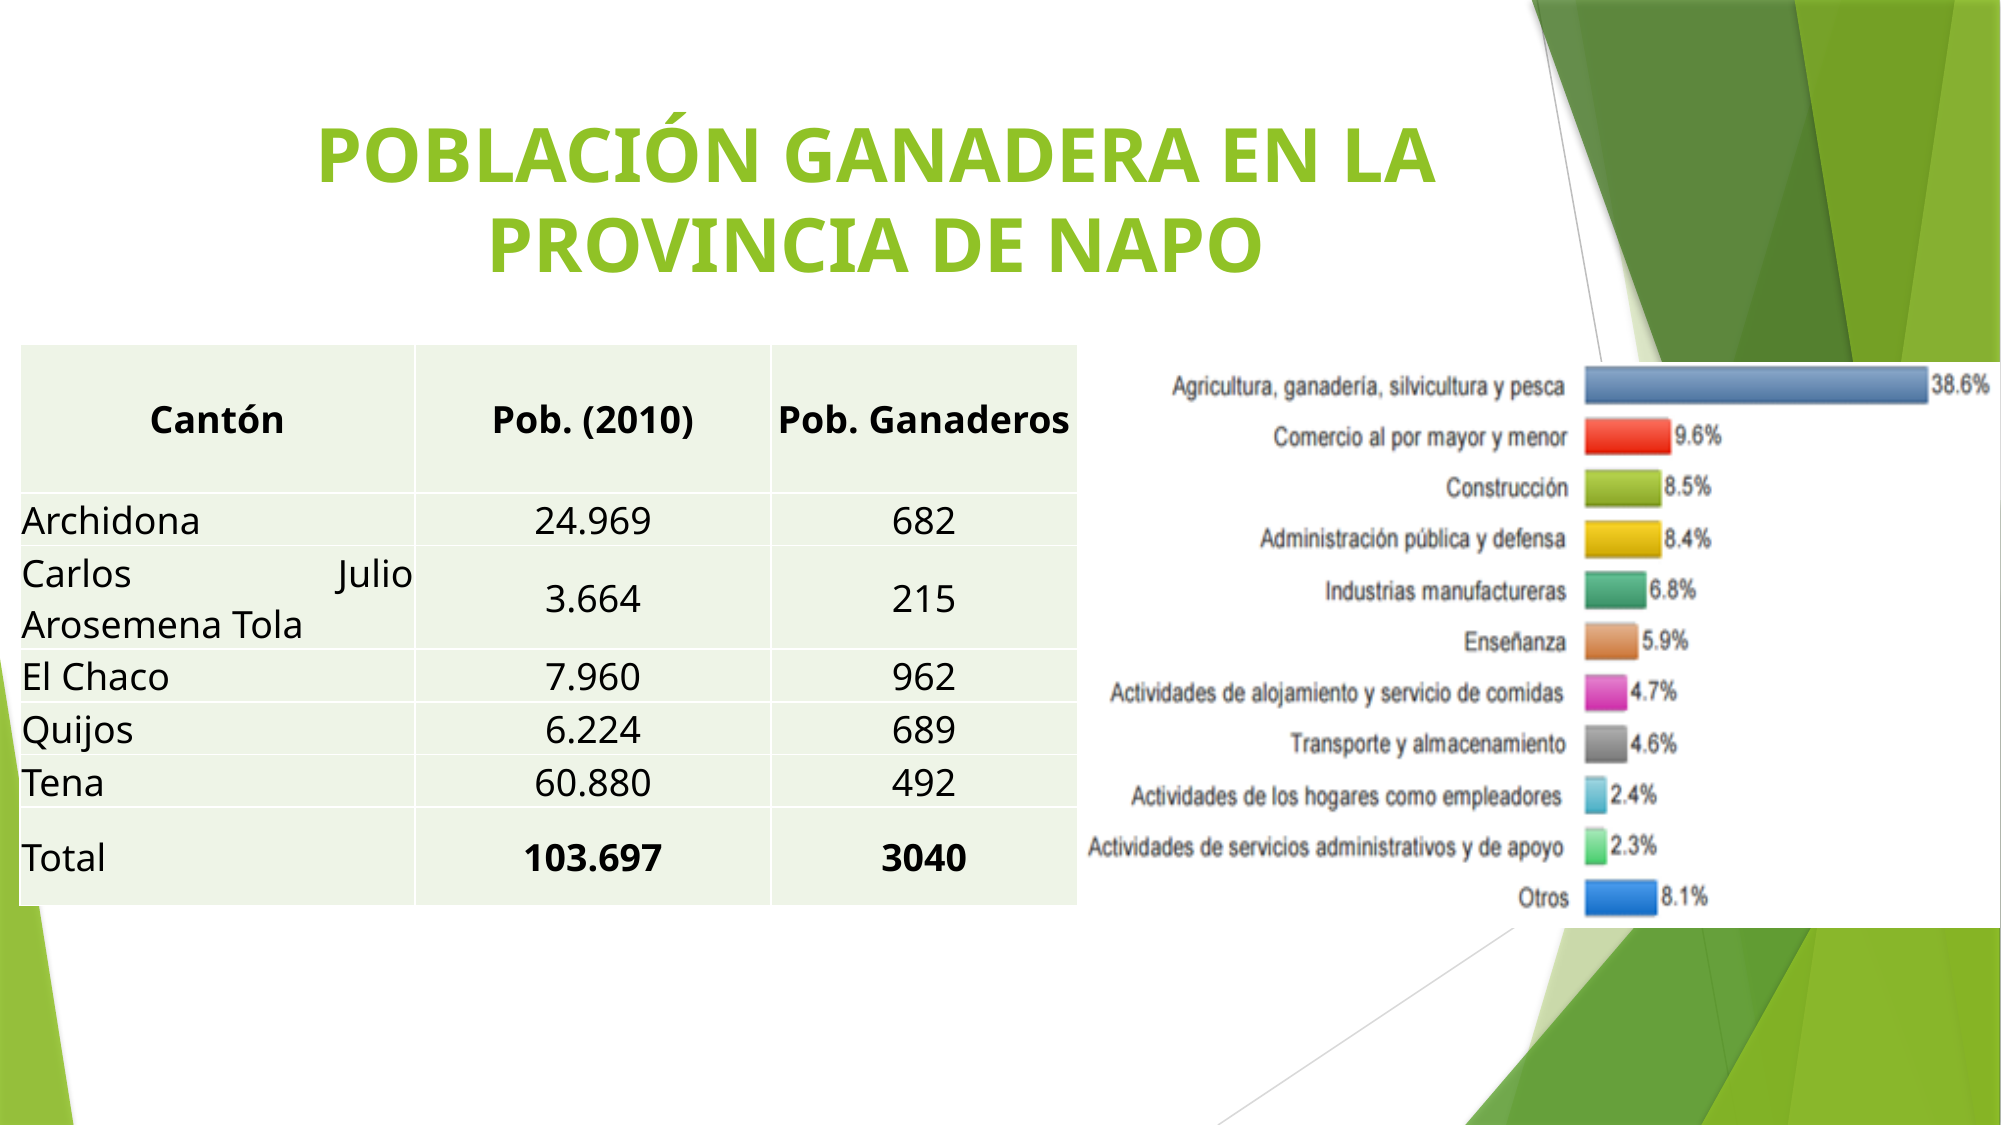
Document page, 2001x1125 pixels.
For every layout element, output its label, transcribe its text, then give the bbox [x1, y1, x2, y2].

table_cell Carlos Julio Arosemena Tola [21, 546, 414, 648]
table_header Pob. Ganaderos [772, 345, 1077, 492]
table_cell 962 [772, 650, 1075, 701]
picture [1080, 362, 2000, 929]
table_cell 7.960 [416, 650, 770, 701]
title Población ganadera en la provincia de Napo [111, 99, 1642, 317]
table_cell Tena [21, 755, 414, 806]
table_cell 682 [772, 494, 1075, 545]
table_header Cantón [21, 345, 414, 492]
table_cell Quijos [21, 703, 414, 754]
table_cell El Chaco [21, 650, 414, 701]
table_cell 103.697 [416, 808, 770, 905]
table_cell 24.969 [416, 494, 770, 545]
table_cell 3.664 [416, 546, 770, 648]
table_cell Archidona [21, 494, 414, 545]
table_cell 6.224 [416, 703, 770, 754]
table_header Pob. (2010) [416, 345, 770, 492]
table_cell 215 [772, 546, 1075, 648]
table_cell 3040 [772, 808, 1075, 905]
table_cell 492 [772, 755, 1075, 806]
table_cell 60.880 [416, 755, 770, 806]
table_cell 689 [772, 703, 1075, 754]
table_cell Total [21, 808, 414, 905]
